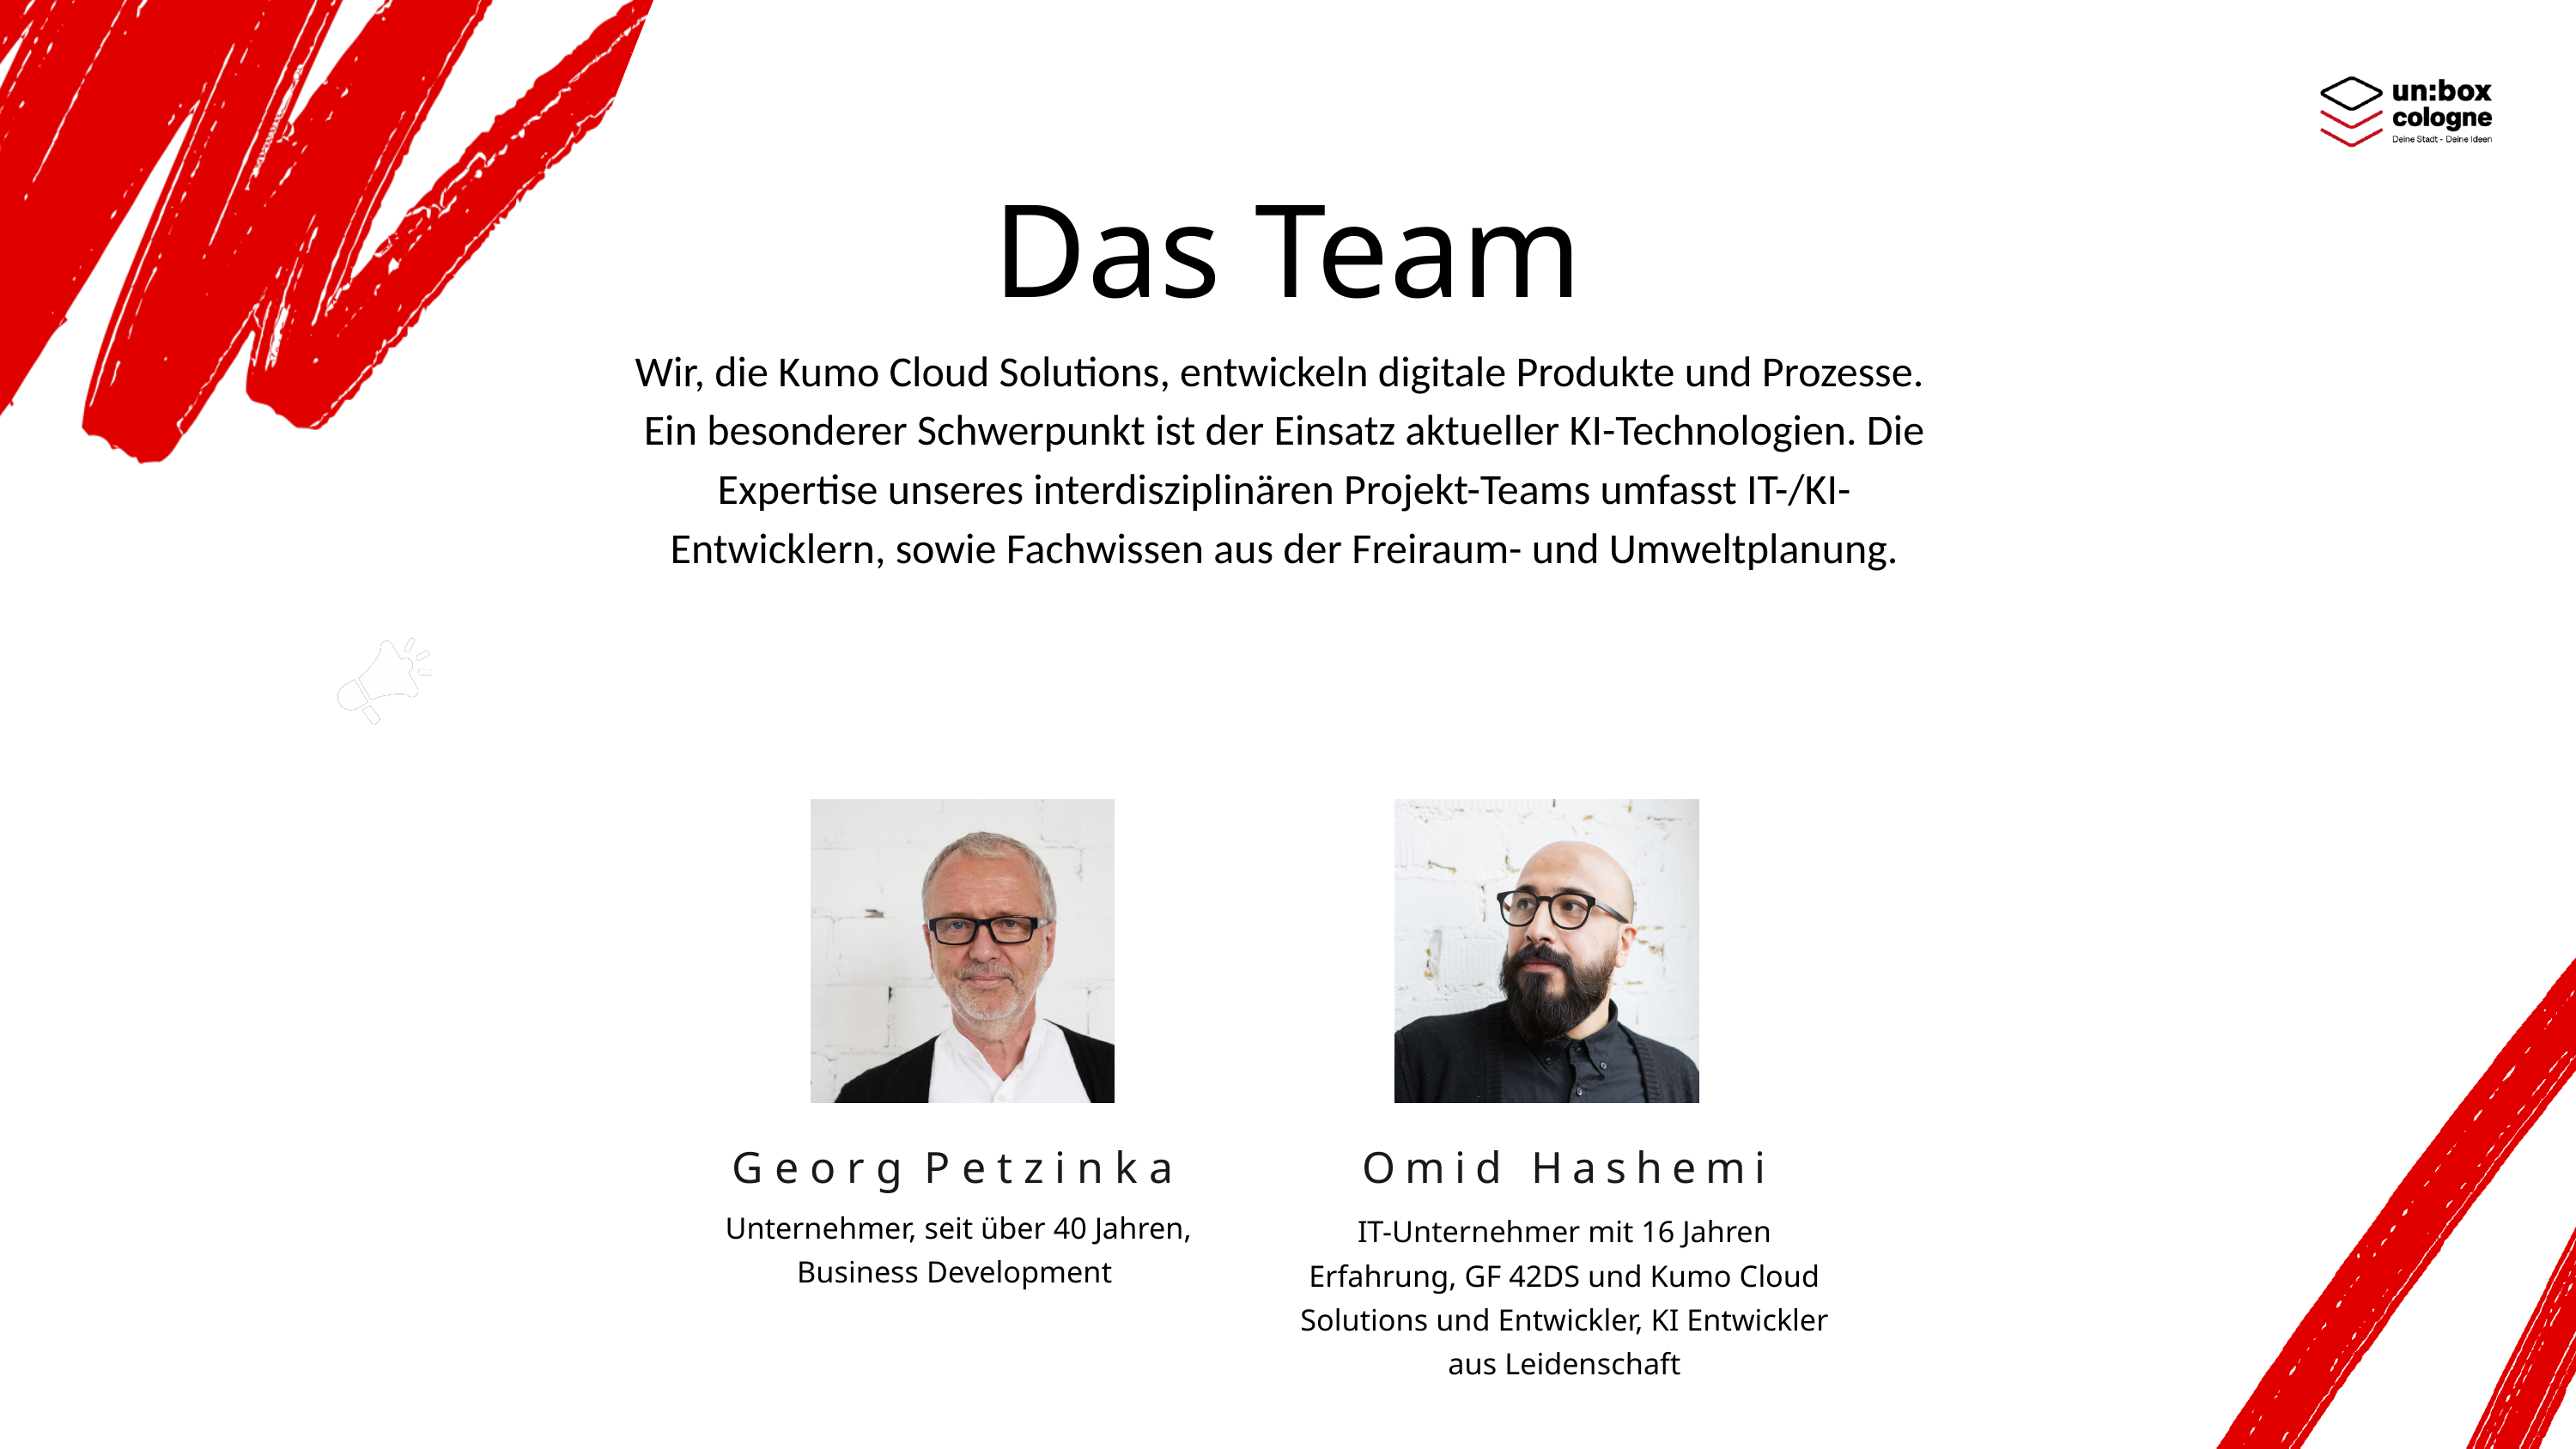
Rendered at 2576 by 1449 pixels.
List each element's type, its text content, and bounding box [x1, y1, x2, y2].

text_box IT-Unternehmer mit 16 Jahren Erfahrung, GF 42DS und Kumo Cloud Solutions und Entwickler, KI Entwickler aus Leidenschaft [1292, 1204, 1837, 1381]
text_box [2308, 46, 2504, 177]
text_box Wir, die Kumo Cloud Solutions, entwickeln digitale Produkte und Prozesse. Ein besonderer Schwerpunkt ist der Einsatz aktueller KI-Technologien. Die Expertise unseres interdisziplinären Projekt-Teams umfasst IT-/KI-Entwicklern, sowie Fachwissen aus der Freiraum- und Umweltplanung. [623, 336, 1946, 573]
text_box Das Team [734, 142, 1842, 324]
text_box Omid Hashemi [1320, 1131, 1809, 1192]
text_box [1922, 690, 2576, 1449]
text_box G e o r g P e t z i n k a [714, 1131, 1203, 1192]
picture [1394, 798, 1699, 1104]
text_box [336, 638, 433, 724]
picture [810, 798, 1115, 1104]
text_box [0, 0, 653, 691]
text_box Unternehmer, seit über 40 Jahren, Business Development [716, 1201, 1200, 1289]
